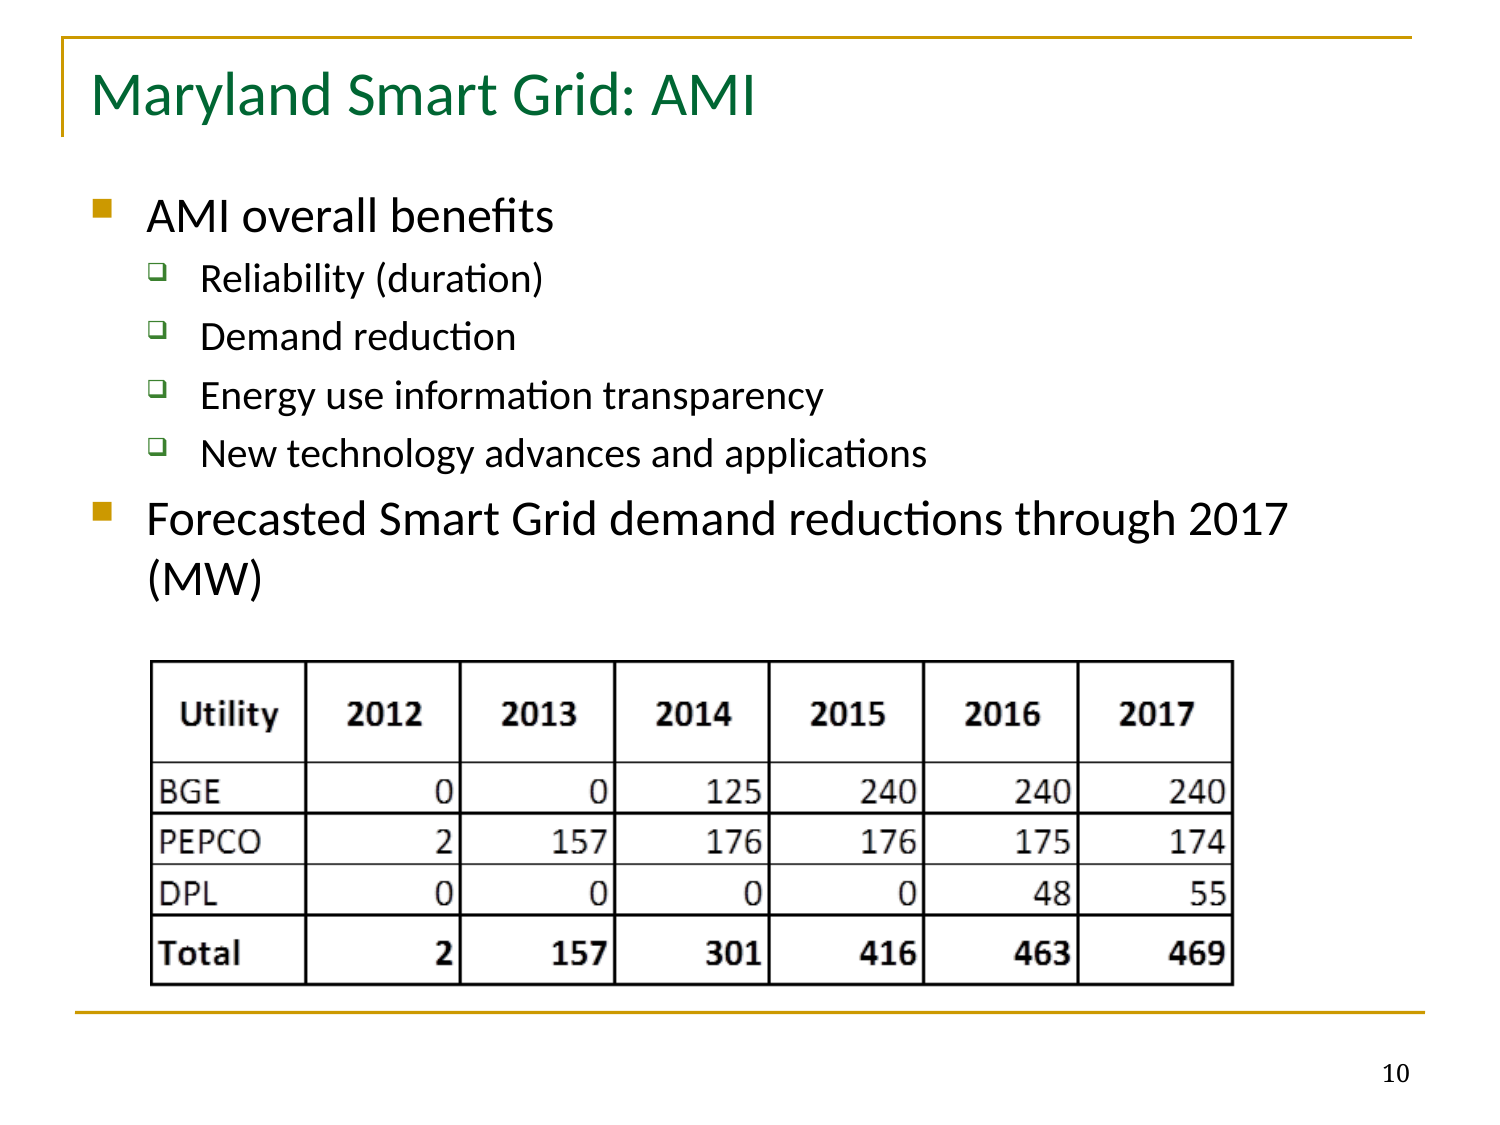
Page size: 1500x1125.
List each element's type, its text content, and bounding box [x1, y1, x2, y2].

list AMI overall benefits Reliability (duration) Demand reduction Energy use information transparency New technology advances and applications Forecasted Smart Grid demand reductions through 2017 (MW) [75, 174, 1425, 981]
picture [149, 660, 1236, 988]
title Maryland Smart Grid: AMI [75, 45, 1425, 174]
slide_number 10 [1074, 1024, 1425, 1100]
